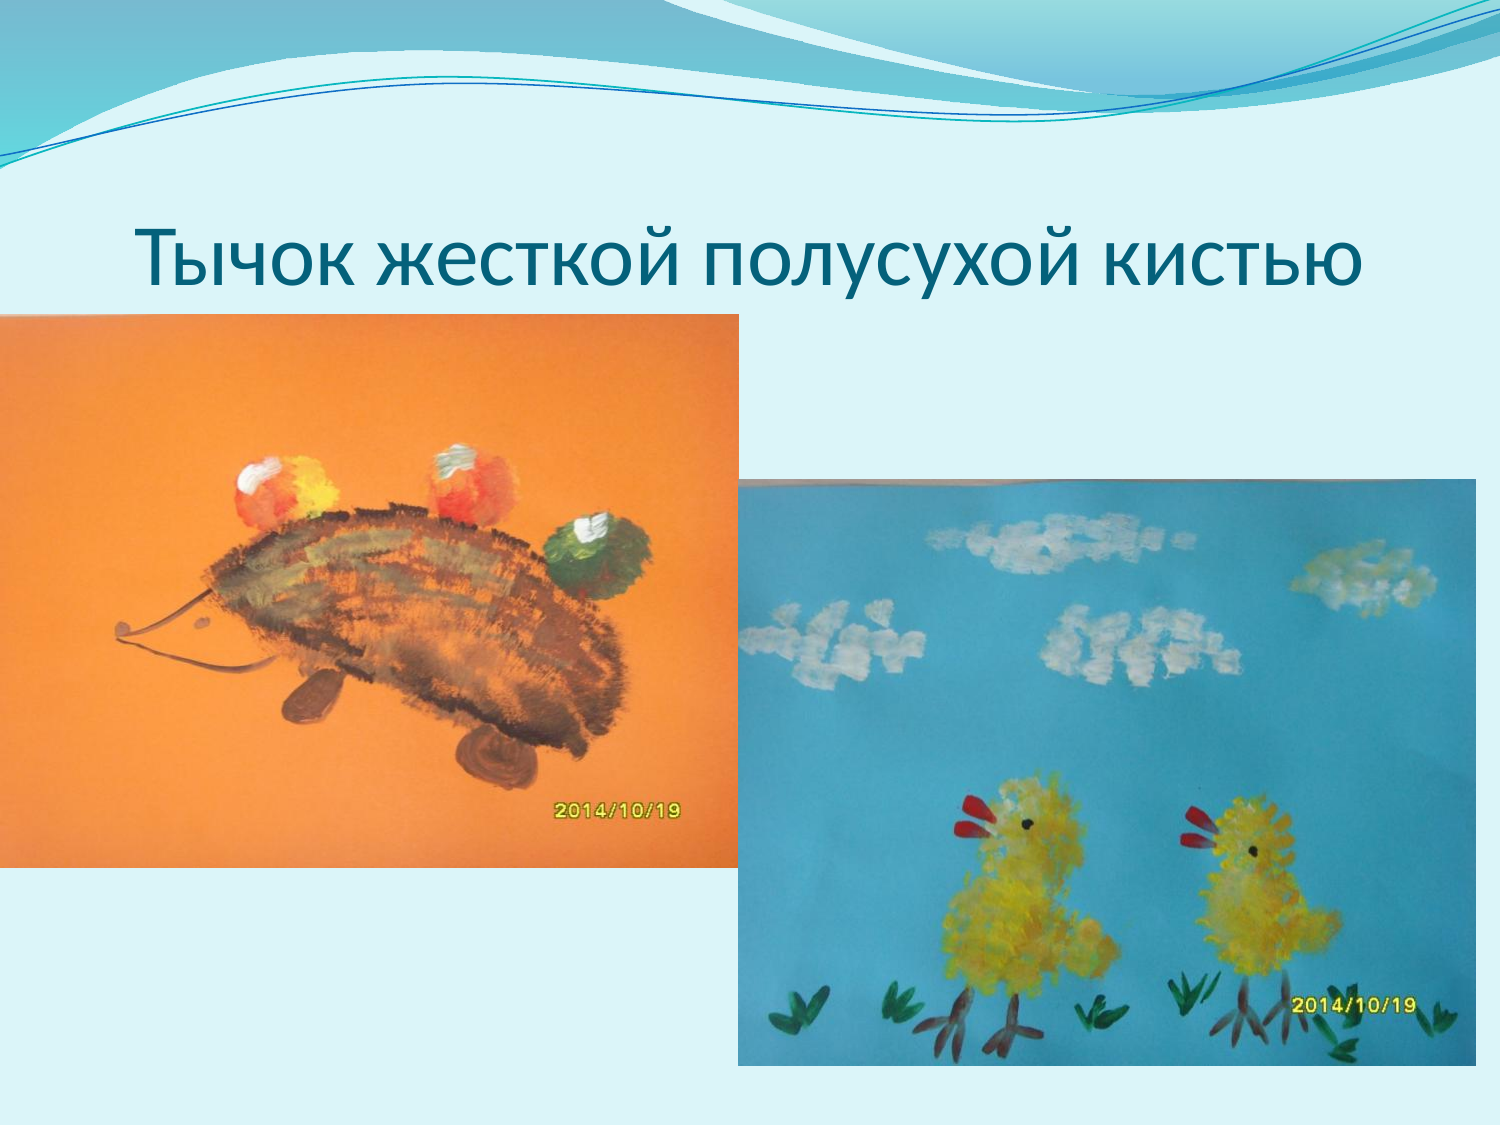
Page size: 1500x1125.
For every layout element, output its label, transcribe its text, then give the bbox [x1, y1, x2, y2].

title Тычок жесткой полусухой кистью [75, 115, 1425, 303]
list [737, 479, 1476, 1066]
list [0, 314, 739, 869]
